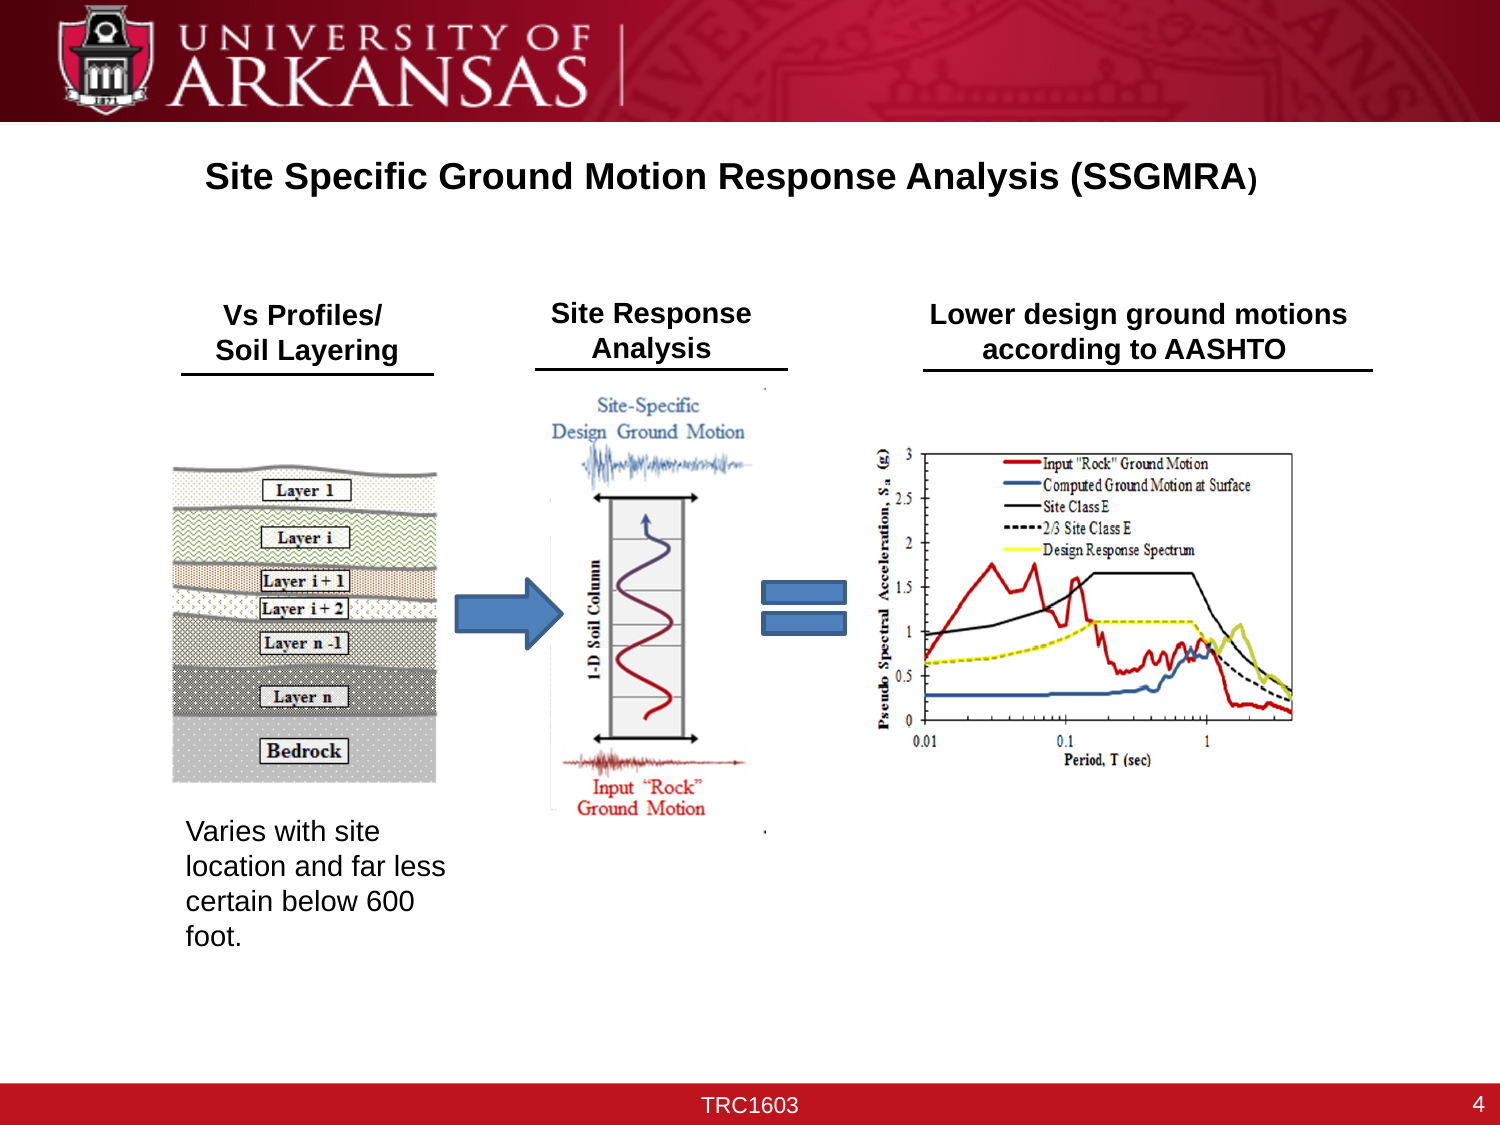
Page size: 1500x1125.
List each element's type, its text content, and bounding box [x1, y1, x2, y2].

text_box Site Response Analysis [524, 287, 778, 373]
picture [870, 437, 1311, 768]
text_box Varies with site location and far less certain below 600 foot. [170, 804, 467, 960]
slide_number 4 [1149, 1072, 1500, 1125]
picture [159, 462, 457, 809]
text_box Vs Profiles/ Soil Layering [187, 288, 427, 373]
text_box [550, 383, 767, 843]
text_box [772, 580, 847, 605]
text_box [772, 611, 847, 636]
text_box Site Specific Ground Motion Response Analysis (SSGMRA) [37, 144, 1425, 205]
picture [0, 0, 1500, 123]
text_box Lower design ground motions according to AASHTO [866, 287, 1411, 373]
text_box [461, 577, 545, 651]
